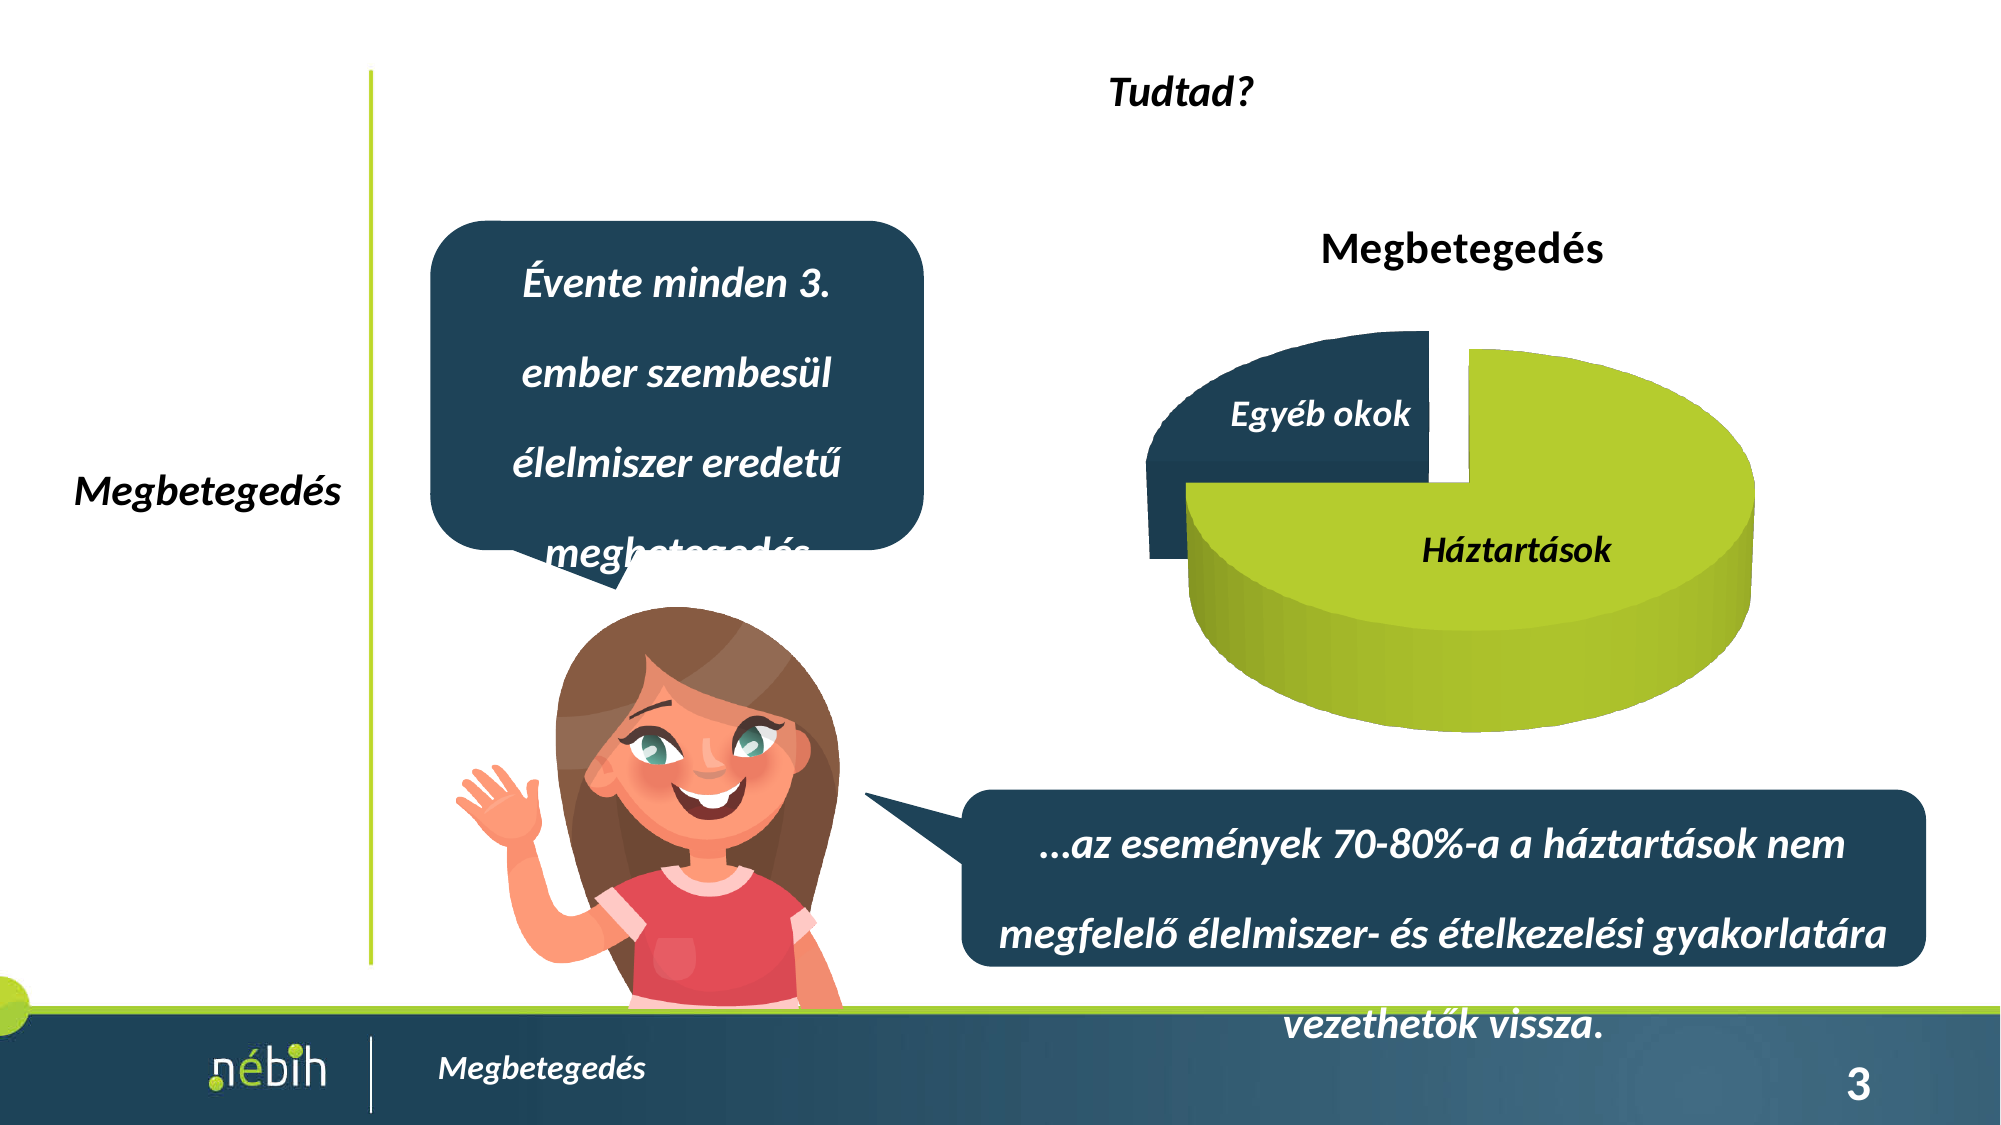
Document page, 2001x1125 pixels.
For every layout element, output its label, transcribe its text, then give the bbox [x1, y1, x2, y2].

text_box Tudtad? [362, 46, 2000, 151]
text_box 3 [1776, 1042, 1886, 1118]
picture [0, 0, 2001, 1125]
text_box Évente minden 3. ember szembesül élelmiszer eredetű megbetegedés tüneteivel… [430, 220, 815, 590]
chart [815, 119, 2000, 994]
